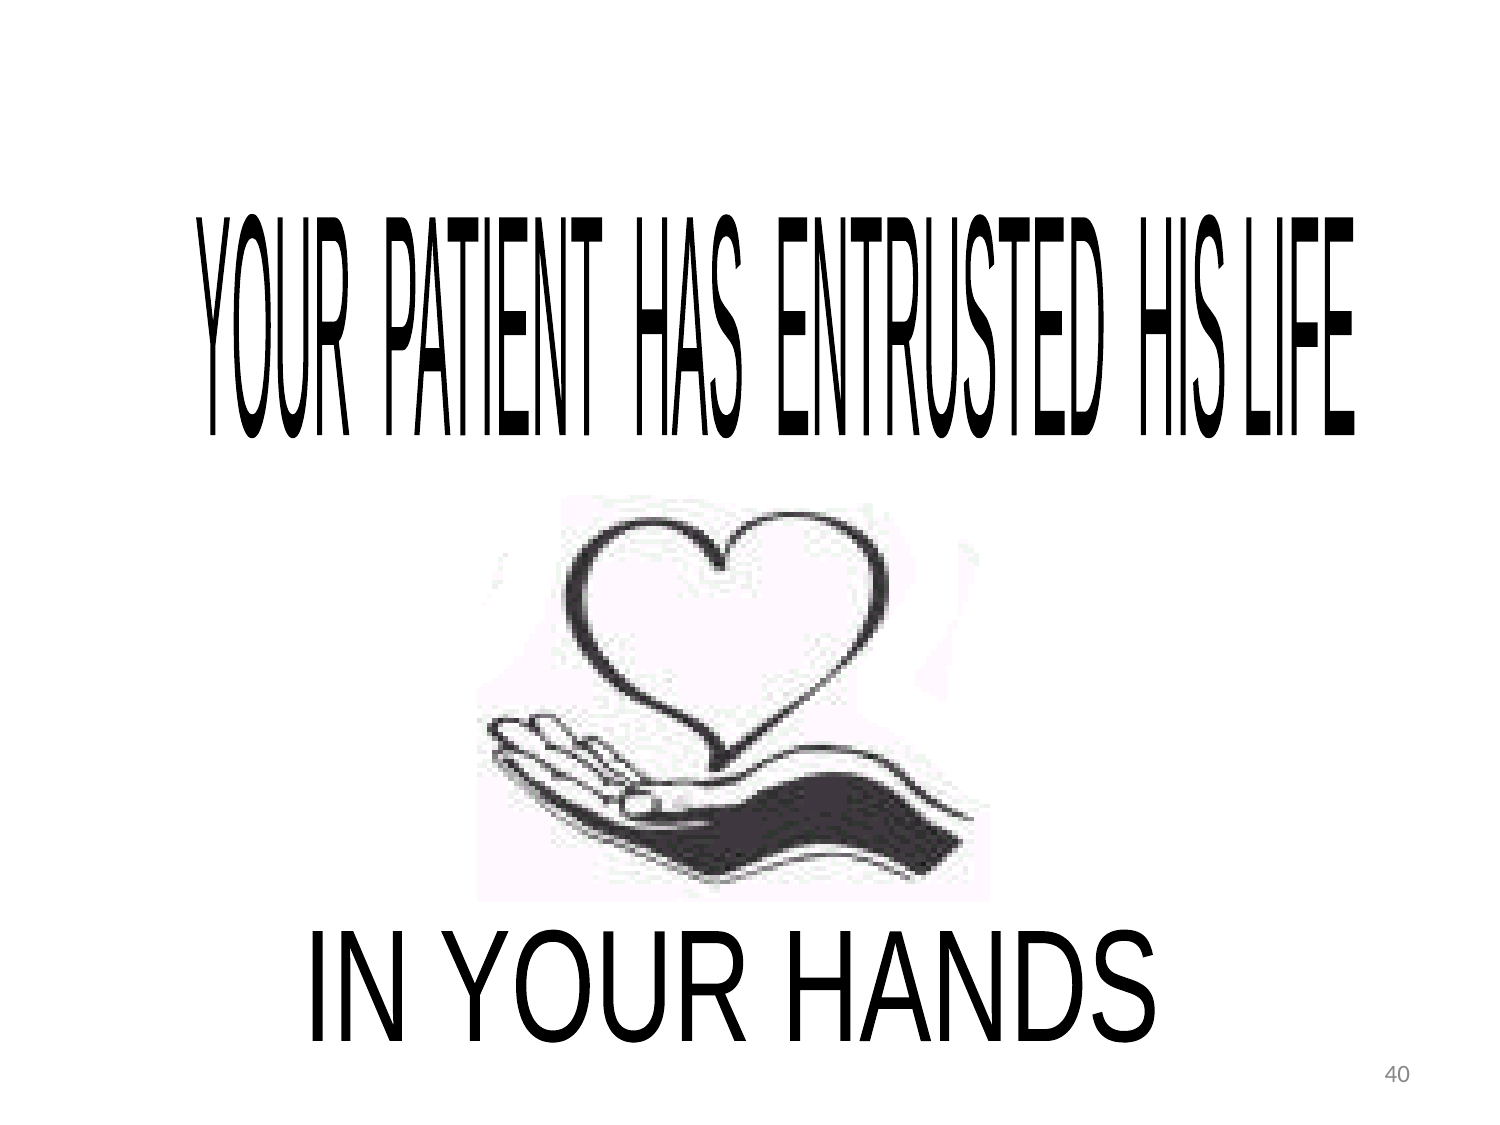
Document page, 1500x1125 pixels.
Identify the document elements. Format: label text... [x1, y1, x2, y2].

picture [477, 494, 990, 907]
slide_number 40 [1074, 1042, 1425, 1103]
